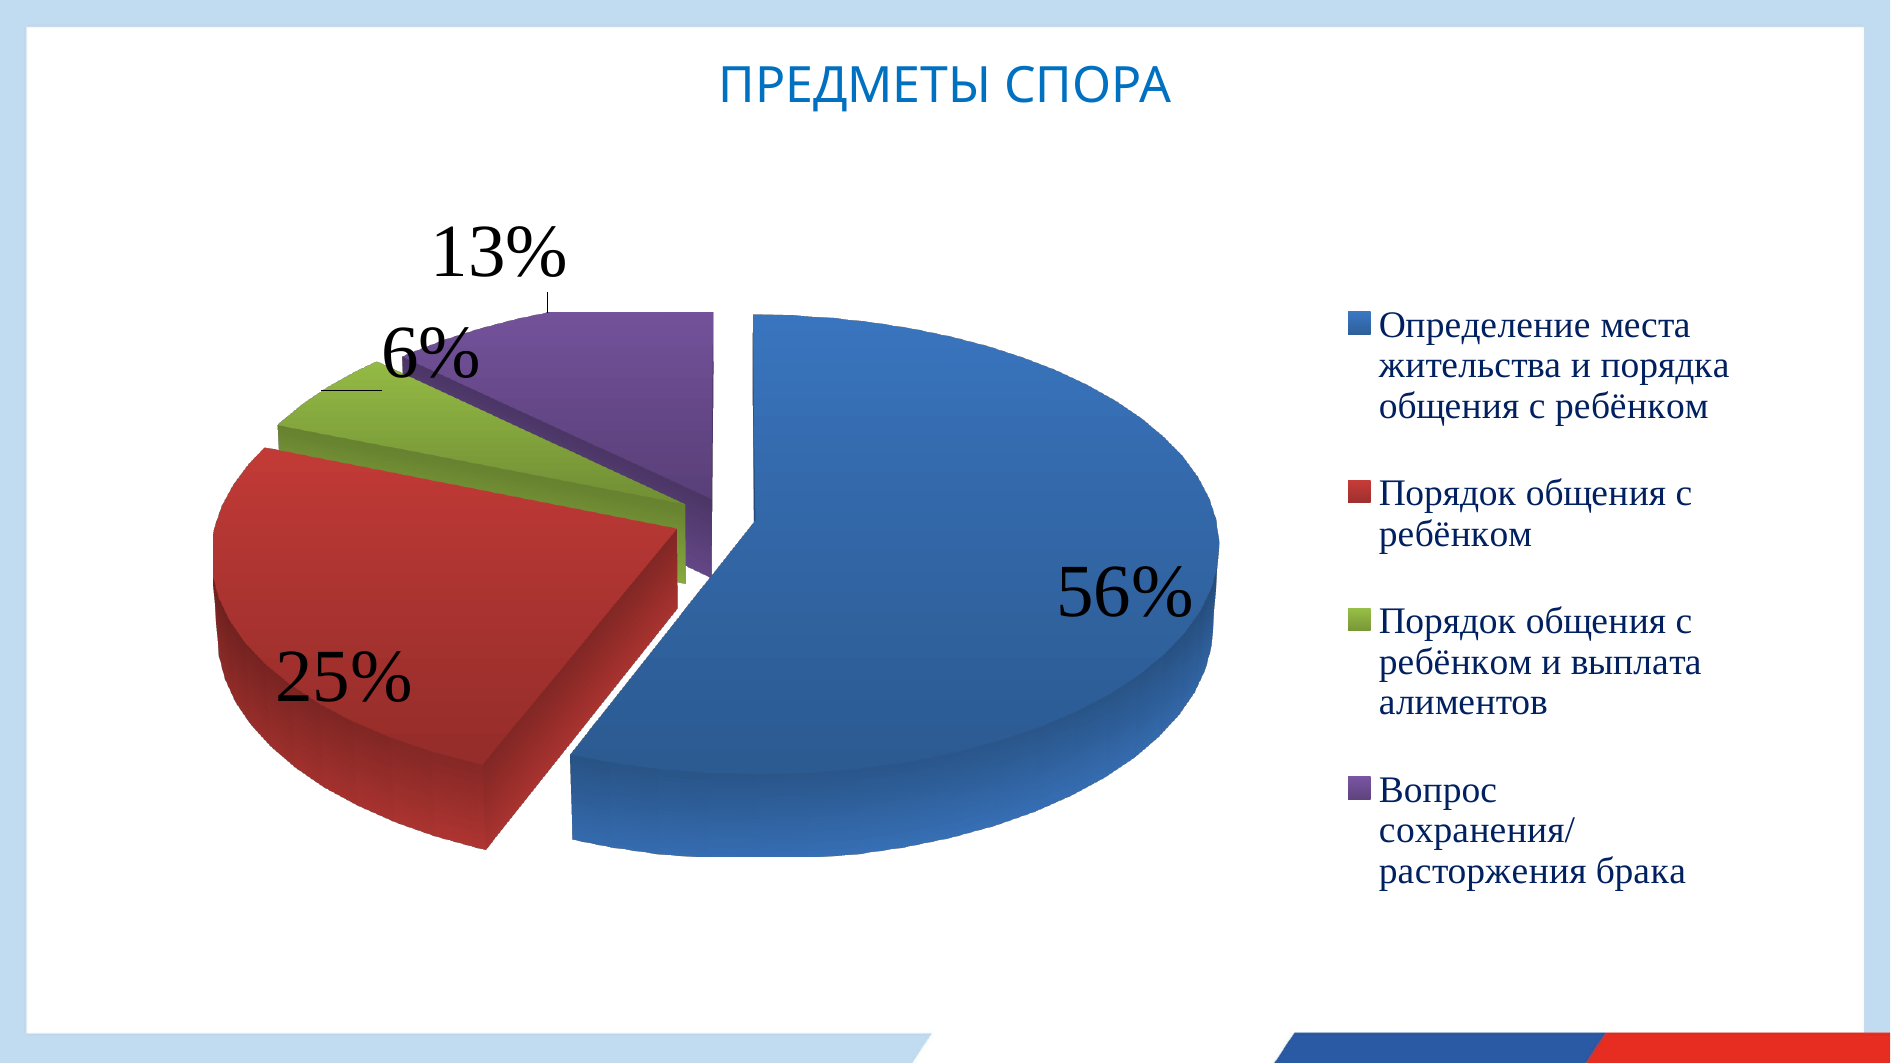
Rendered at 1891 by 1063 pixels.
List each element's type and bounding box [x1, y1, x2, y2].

picture [0, 0, 1891, 1063]
chart [153, 160, 1808, 1063]
